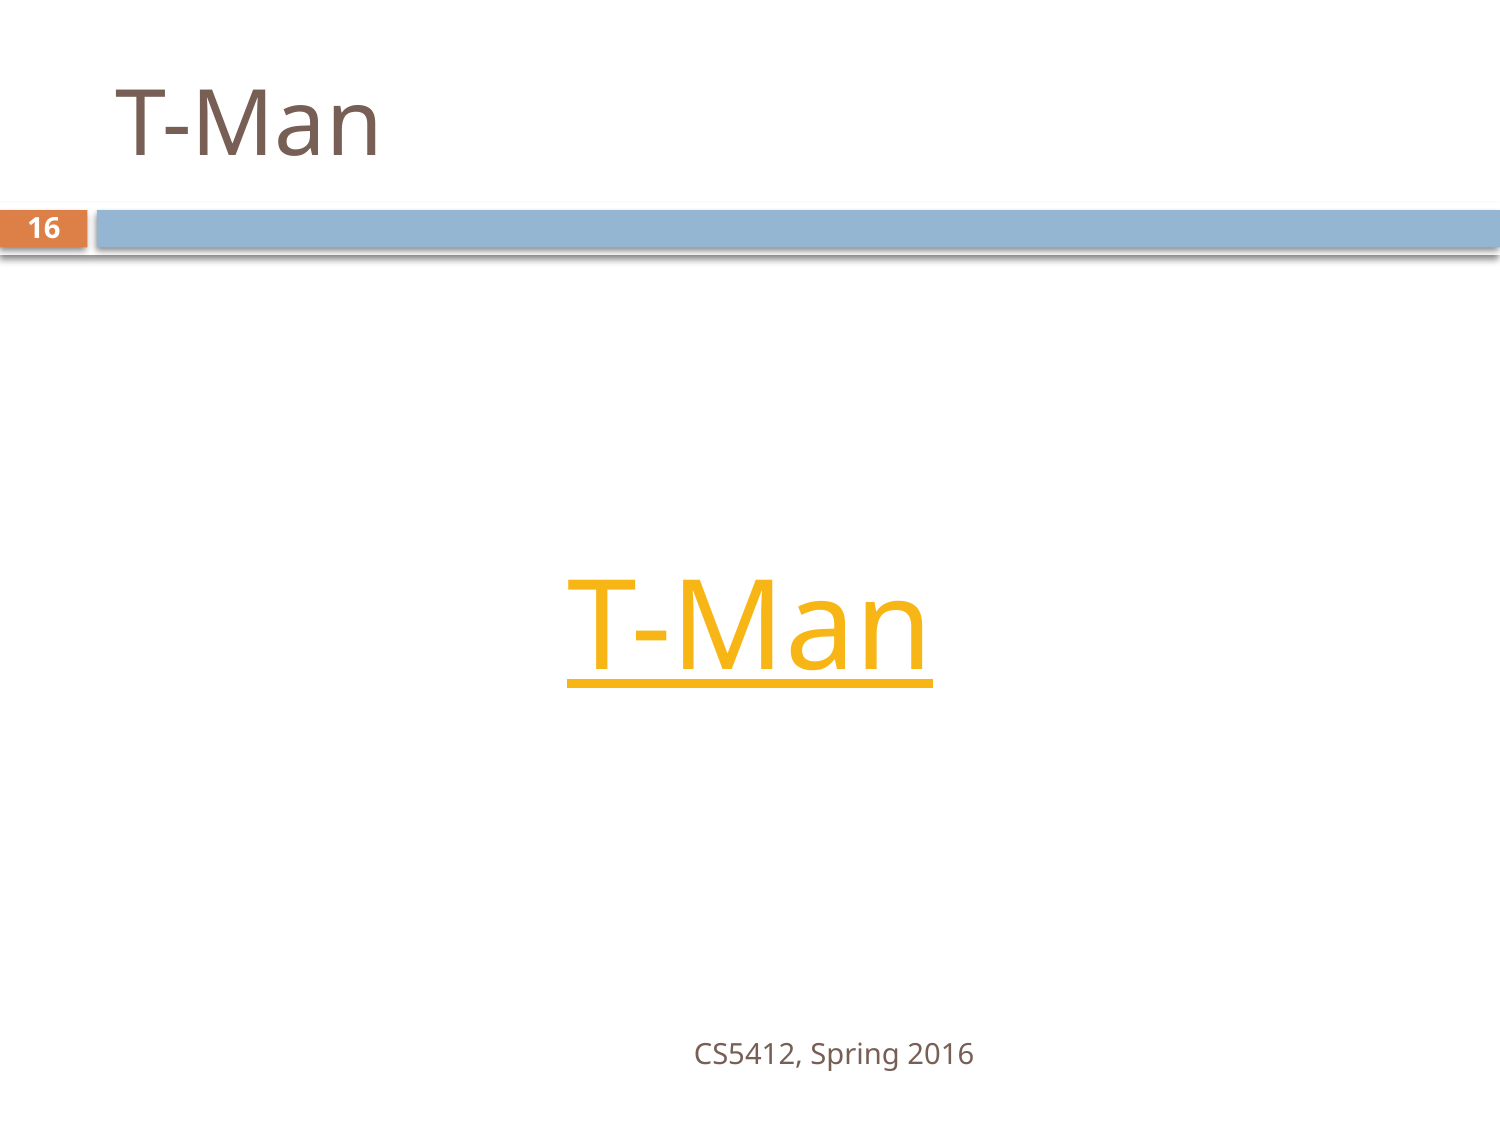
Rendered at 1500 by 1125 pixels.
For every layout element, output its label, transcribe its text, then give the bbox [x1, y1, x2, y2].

slide_number 16 [0, 208, 88, 249]
footer CS5412, Spring 2016 [99, 1024, 990, 1085]
title T-Man [100, 37, 1438, 200]
list T-Man [75, 537, 1425, 1038]
